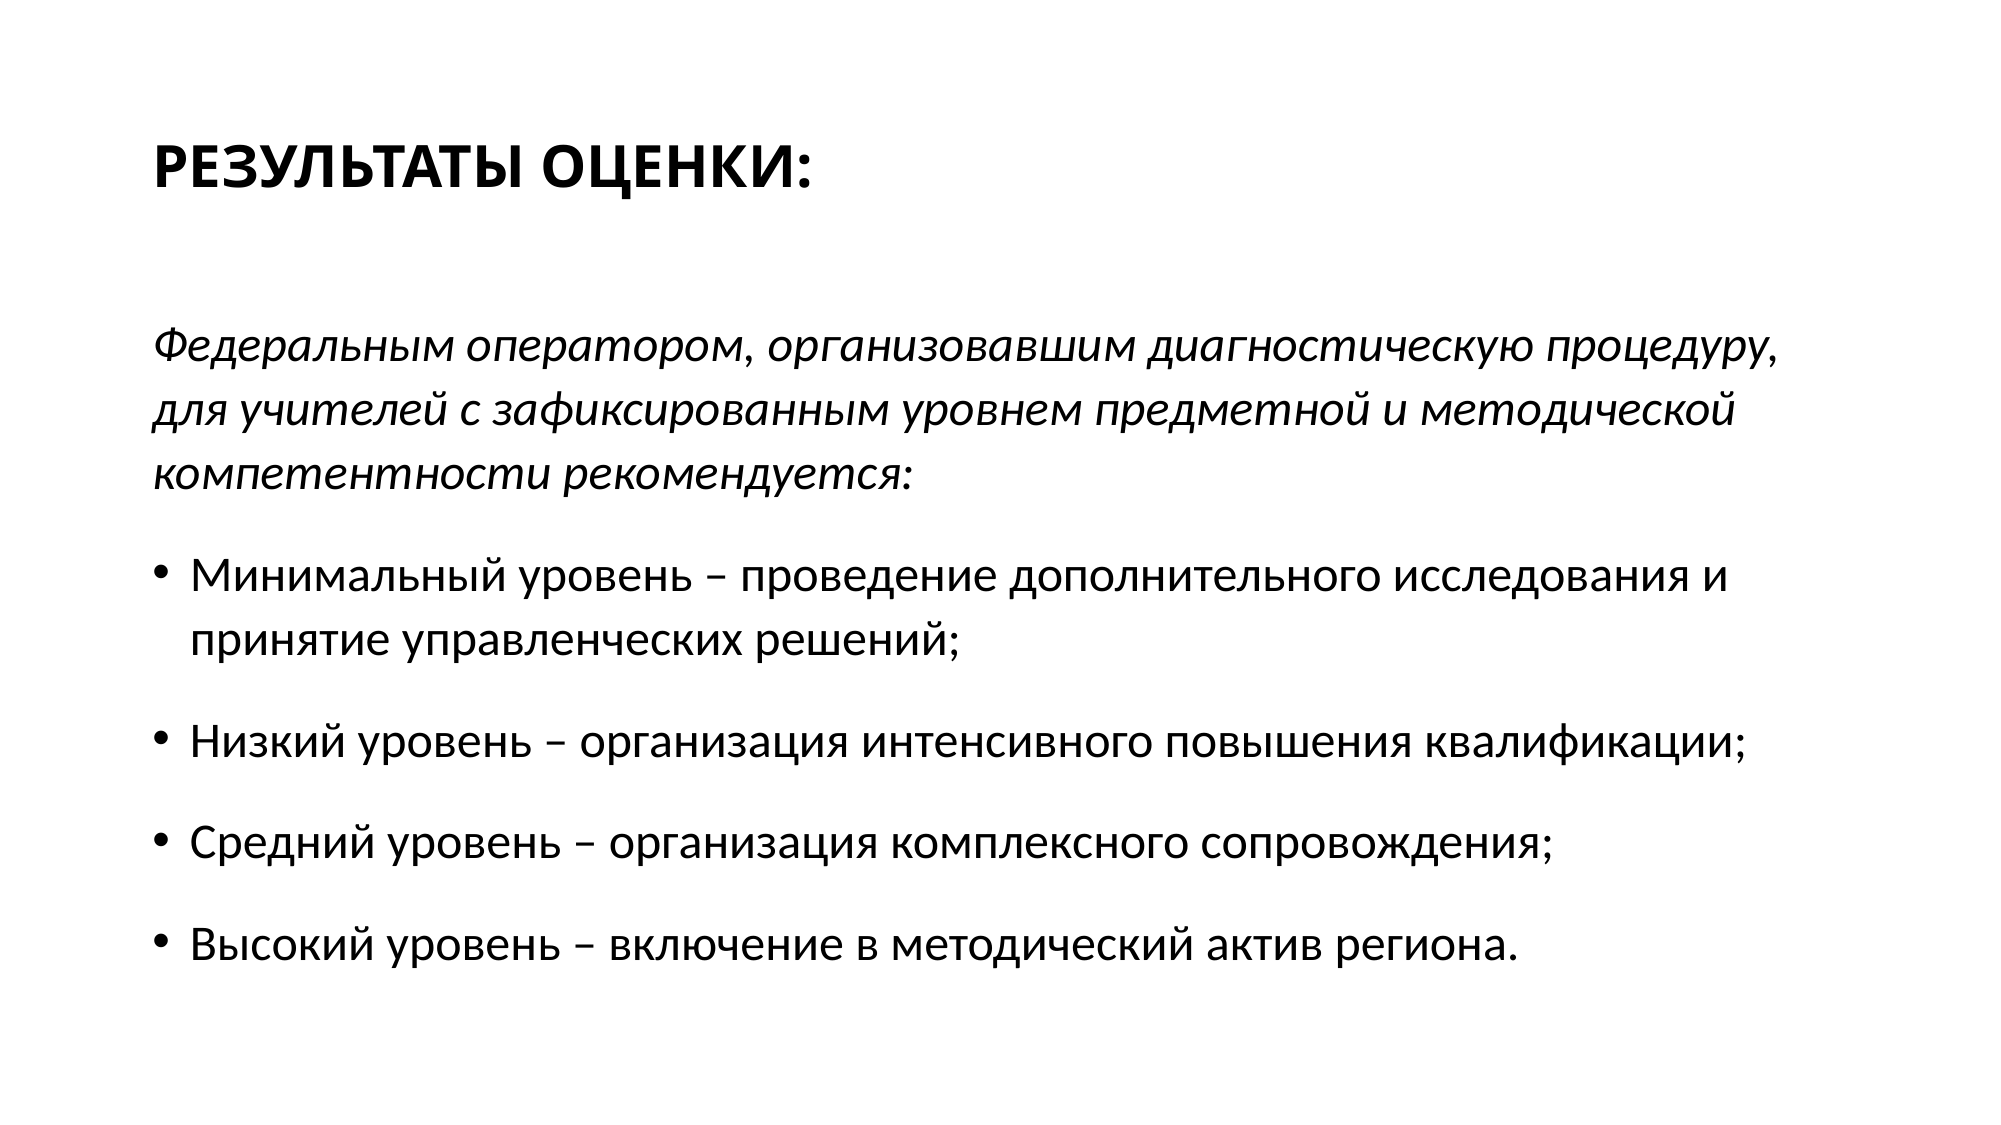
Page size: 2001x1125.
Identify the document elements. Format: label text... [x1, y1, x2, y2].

list Федеральным оператором, организовавшим диагностическую процедуру, для учителей с зафиксированным уровнем предметной и методической компетентности рекомендуется: Минимальный уровень – проведение дополнительного исследования и принятие управленческих решений; Низкий уровень – организация интенсивного повышения квалификации; Средний уровень – организация комплексного сопровождения; Высокий уровень – включение в методический актив региона. [137, 299, 1863, 1014]
title РЕЗУЛЬТАТЫ ОЦЕНКИ: [137, 59, 1863, 278]
